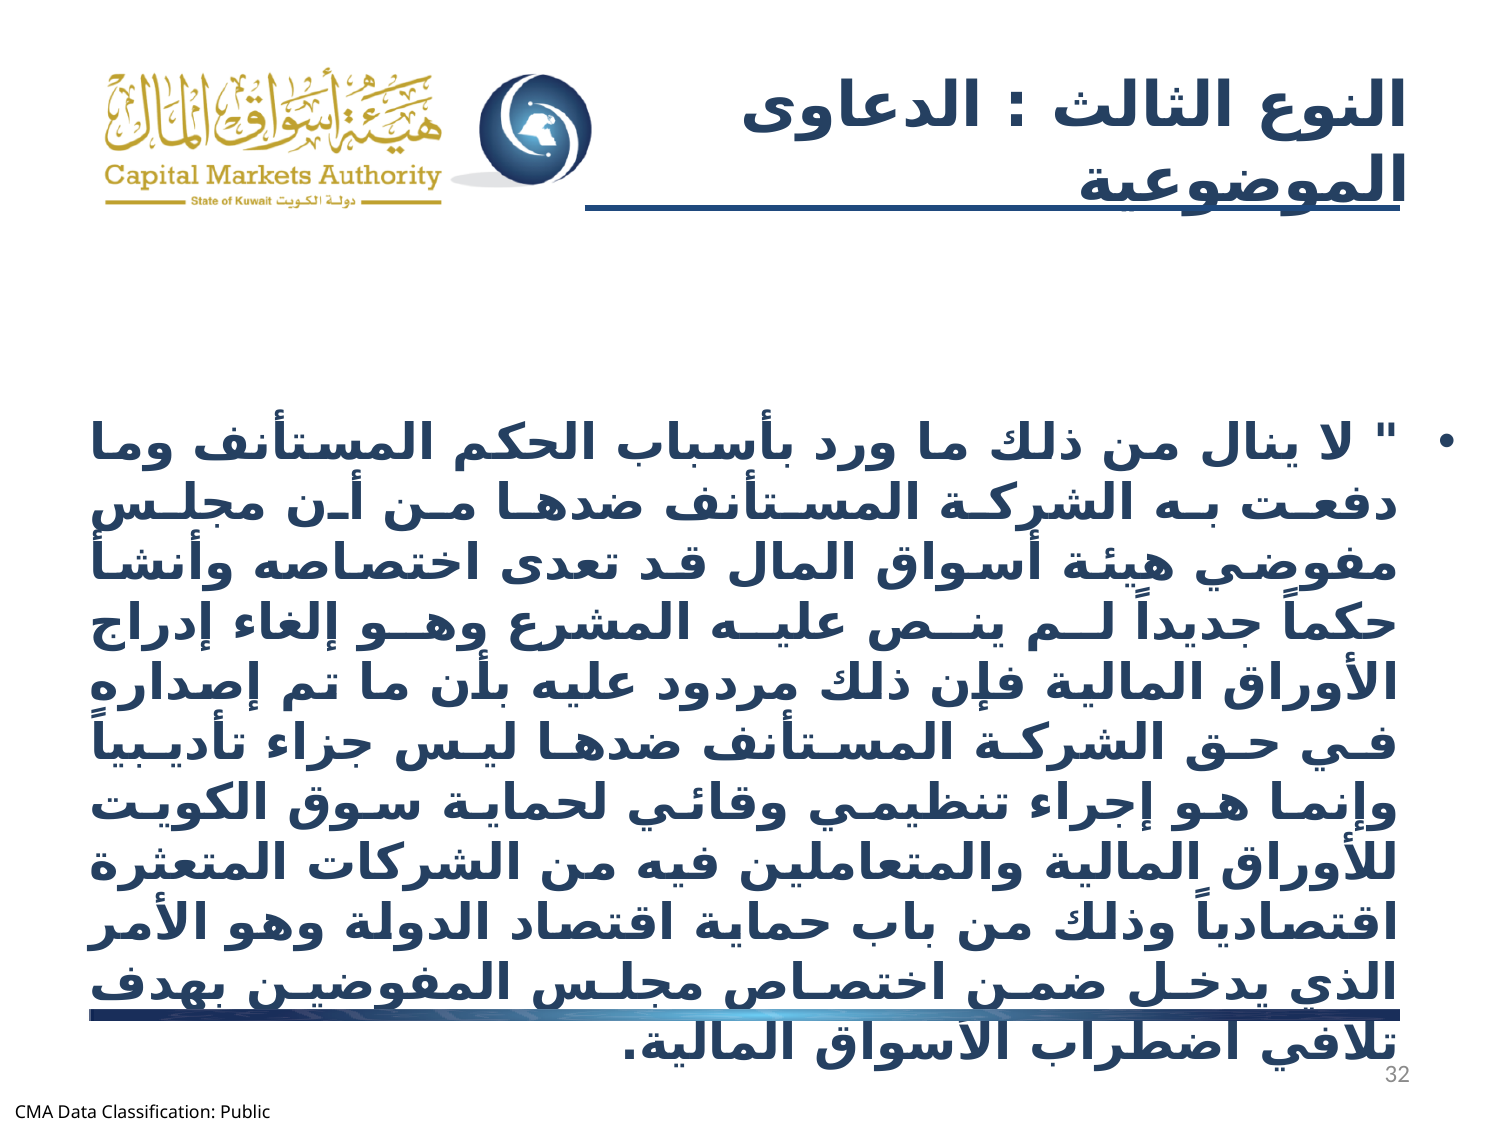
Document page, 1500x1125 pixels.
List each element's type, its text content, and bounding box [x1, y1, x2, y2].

picture [87, 62, 608, 213]
slide_number 32 [1074, 1042, 1425, 1103]
title النوع الثالث : الدعاوى الموضوعية [460, 45, 1425, 233]
list " لا ينال من ذلك ما ورد بأسباب الحكم المستأنف وما دفعت به الشركة المستأنف ضدها من أن مجلس مفوضي هيئة أسواق المال قد تعدى اختصاصه وأنشأ حكماً جديداً لم ينص عليه المشرع وهو إلغاء إدراج الأوراق المالية فإن ذلك مردود عليه بأن ما تم إصداره في حق الشركة المستأنف ضدها ليس جزاء تأديبياً وإنما هو إجراء تنظيمي وقائي لحماية سوق الكويت للأوراق المالية والمتعاملين فيه من الشركات المتعثرة اقتصادياً وذلك من باب حماية اقتصاد الدولة وهو الأمر الذي يدخل ضمن اختصاص مجلس المفوضين بهدف تلافي اضطراب الأسواق المالية. [75, 262, 1471, 1005]
picture [87, 1009, 1401, 1021]
